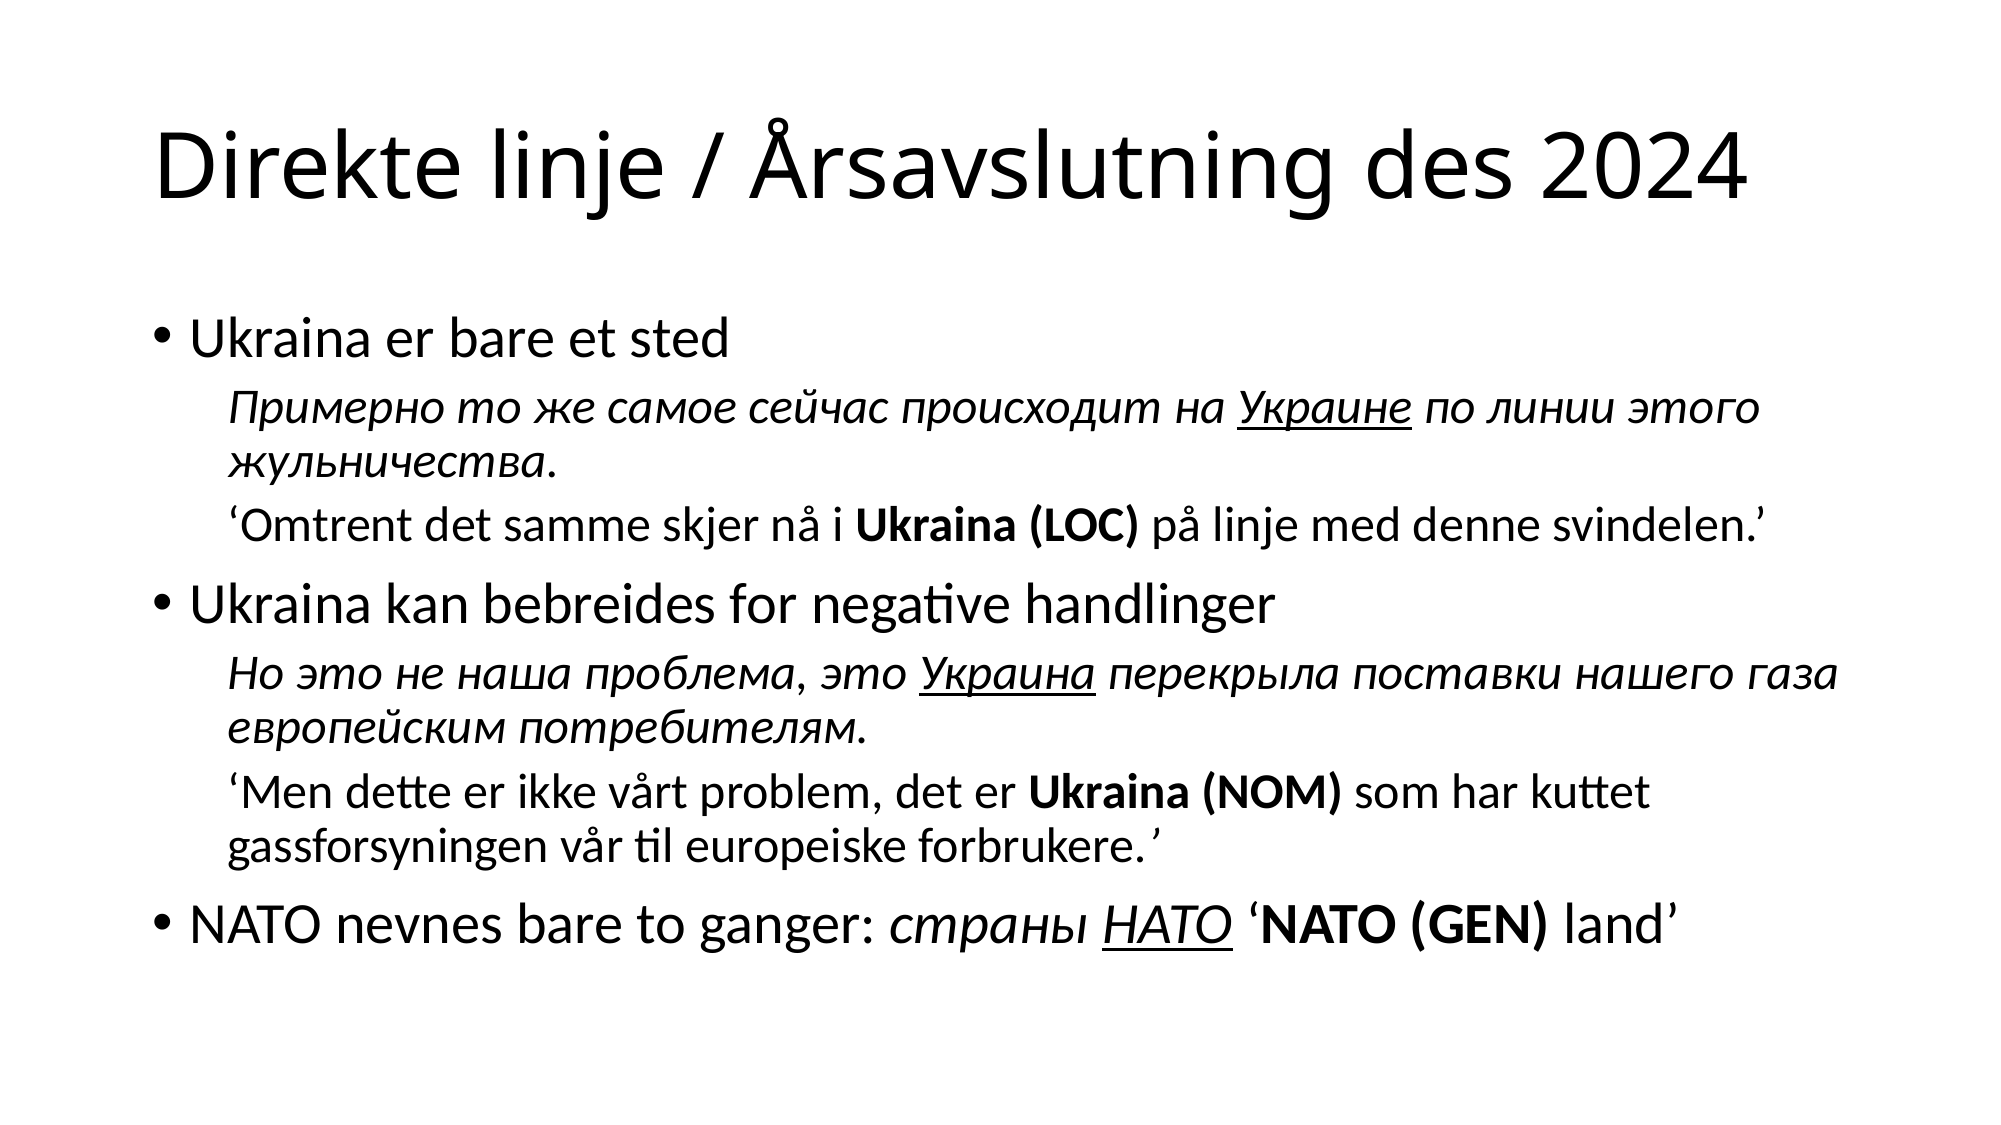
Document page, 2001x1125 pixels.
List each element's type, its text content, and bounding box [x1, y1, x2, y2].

list Ukraina er bare et sted Примерно то же самое сейчас происходит на Украине по линии этого жульничества. ‘Omtrent det samme skjer nå i Ukraina (LOC) på linje med denne svindelen.’ Ukraina kan bebreides for negative handlinger Но это не наша проблема, это Украина перекрыла поставки нашего газа европейским потребителям. ‘Men dette er ikke vårt problem, det er Ukraina (NOM) som har kuttet gassforsyningen vår til europeiske forbrukere.’ NATO nevnes bare to ganger: страны НАТО ‘NATO (GEN) land’ [137, 299, 1863, 1014]
title Direkte linje / Årsavslutning des 2024 [137, 59, 1863, 278]
